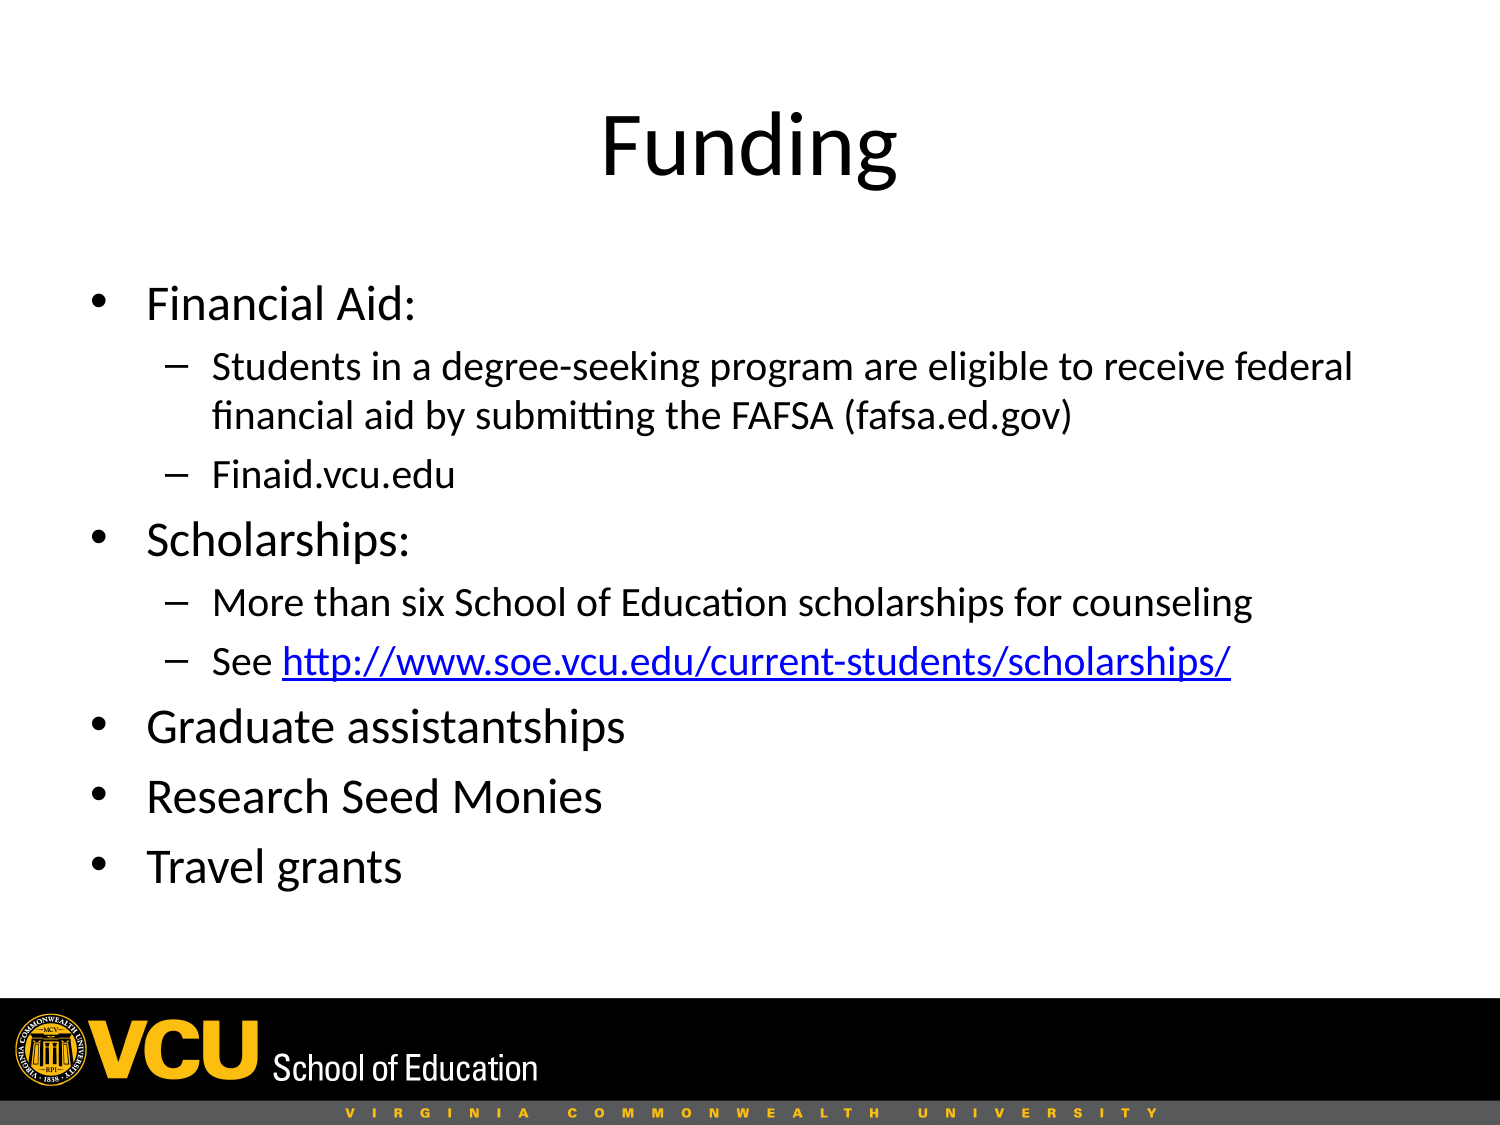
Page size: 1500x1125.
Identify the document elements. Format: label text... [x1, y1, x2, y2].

title Funding [75, 45, 1425, 233]
list Financial Aid: Students in a degree-seeking program are eligible to receive federal financial aid by submitting the FAFSA (fafsa.ed.gov) Finaid.vcu.edu Scholarships: More than six School of Education scholarships for counseling See http://www.soe.vcu.edu/current-students/scholarships/ Graduate assistantships Research Seed Monies Travel grants [75, 262, 1425, 1005]
picture [0, 0, 1500, 1125]
